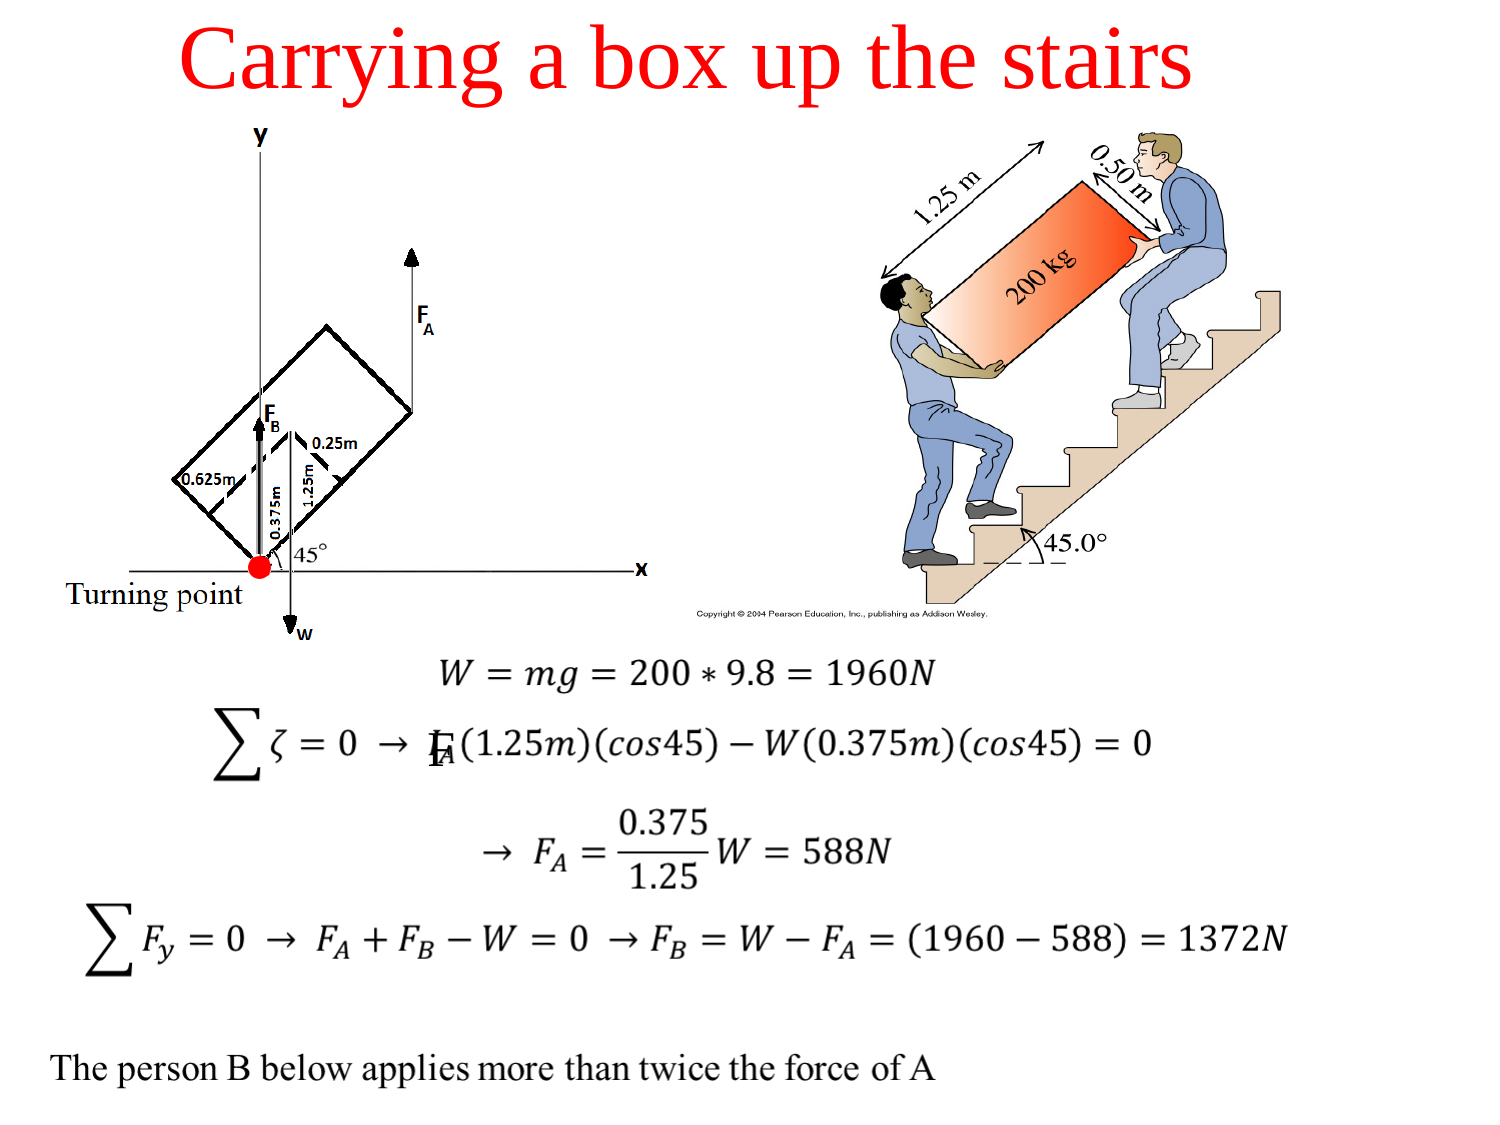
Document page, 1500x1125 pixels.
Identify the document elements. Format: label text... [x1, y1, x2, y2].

title Carrying a box up the stairs [50, 0, 1325, 147]
text_box F [412, 709, 450, 785]
picture [37, 108, 663, 684]
text_box [49, 649, 1325, 1093]
picture [687, 124, 1476, 625]
